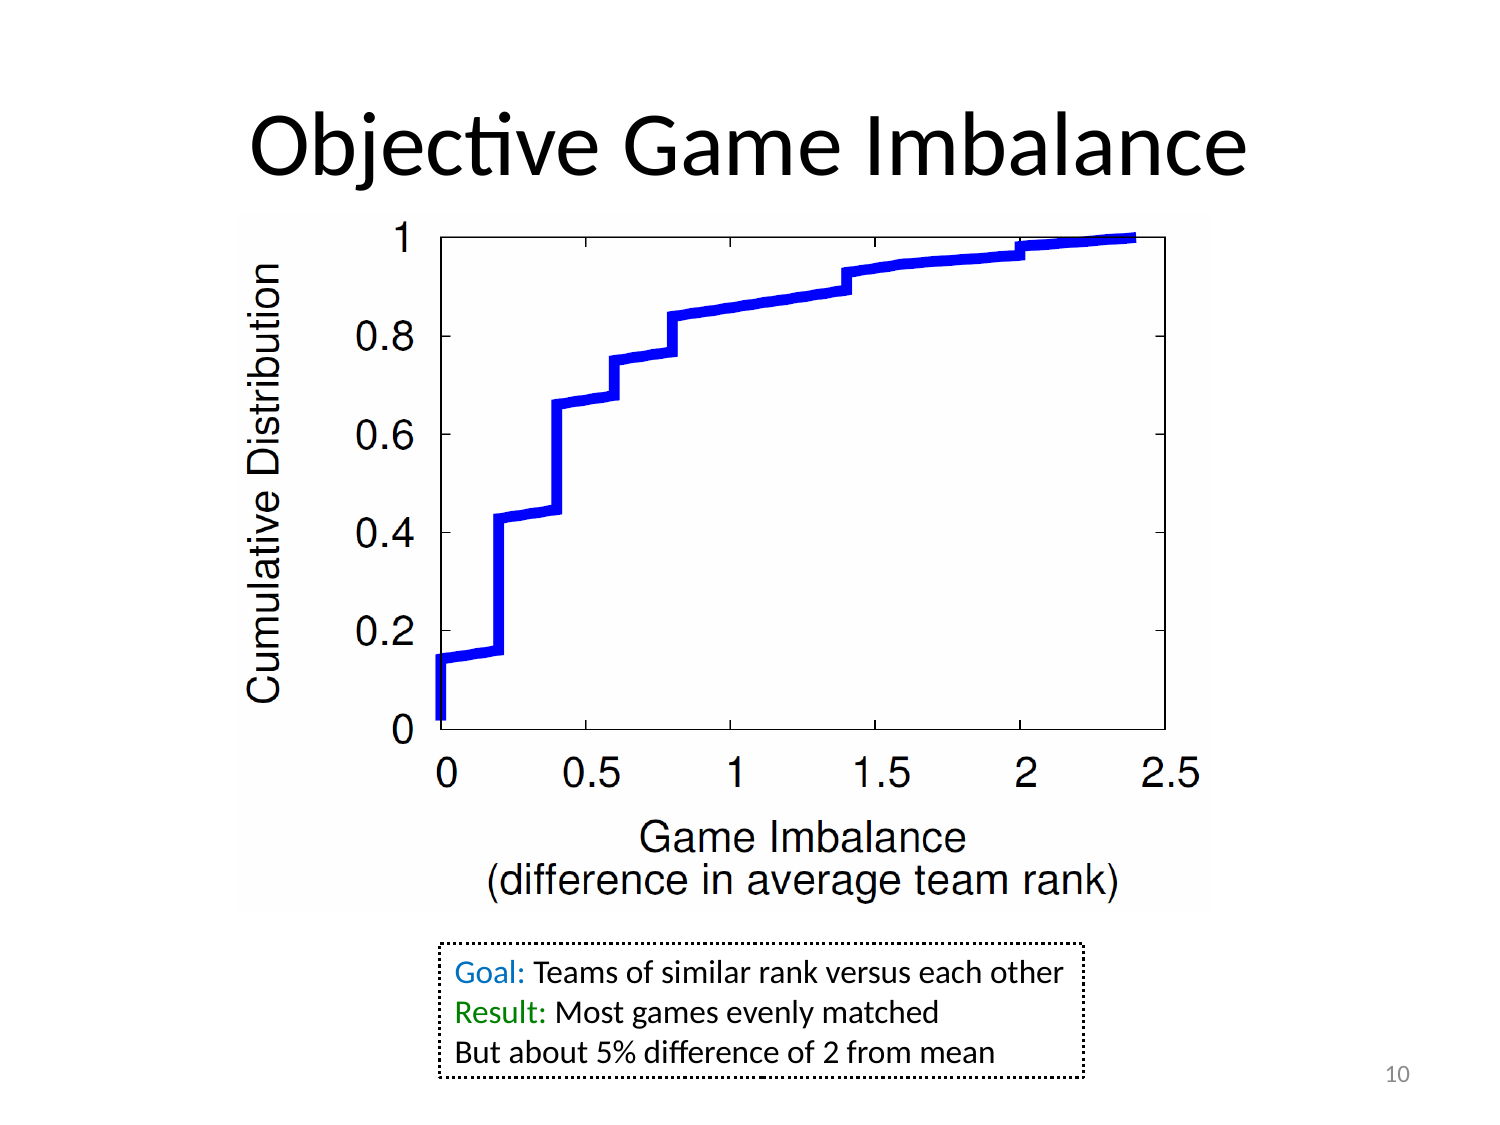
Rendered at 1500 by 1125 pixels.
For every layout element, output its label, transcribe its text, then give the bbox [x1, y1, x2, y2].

text_box Goal: Teams of similar rank versus each other Result: Most games evenly matched But about 5% difference of 2 from mean [439, 943, 1084, 1078]
title Objective Game Imbalance [75, 45, 1425, 233]
slide_number 10 [1074, 1042, 1425, 1103]
picture [237, 212, 1213, 913]
